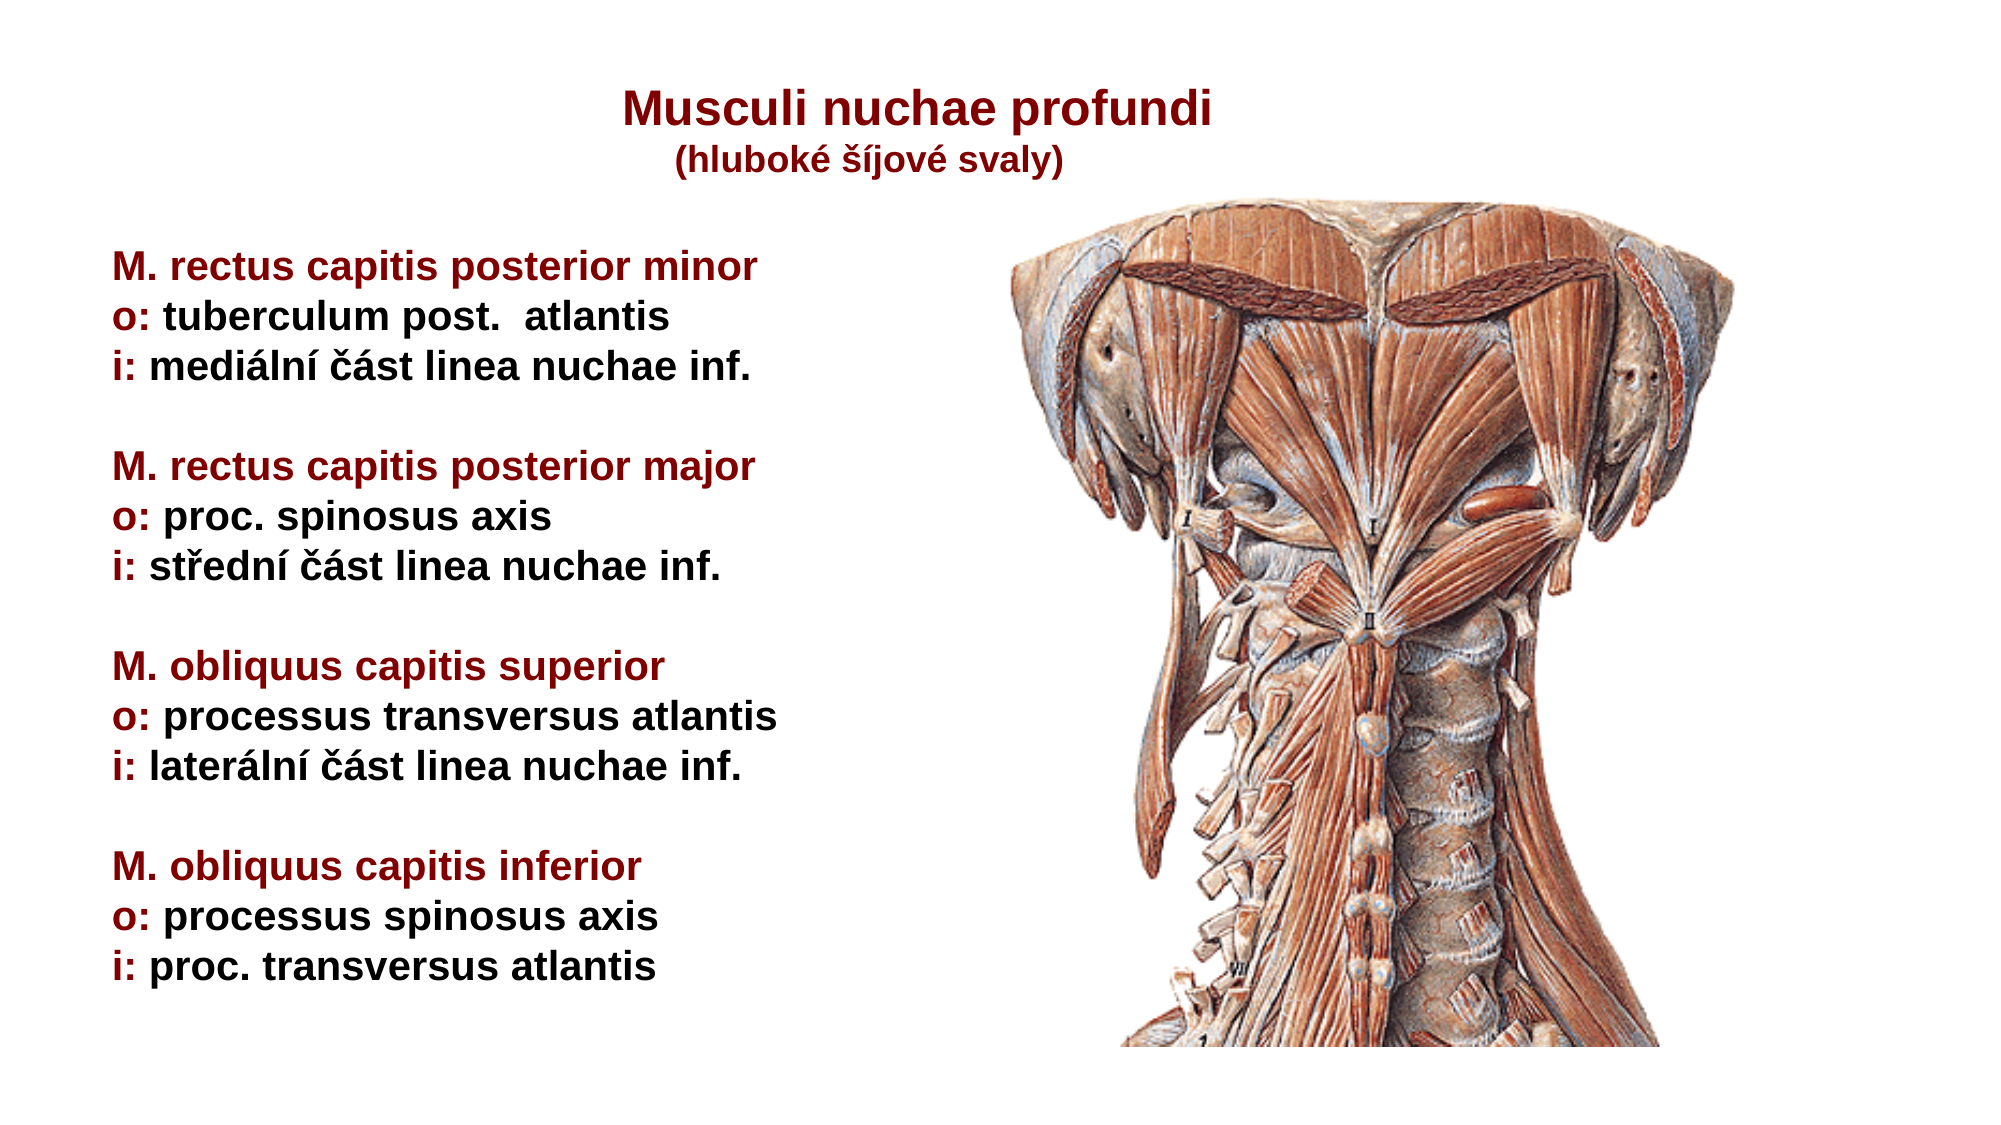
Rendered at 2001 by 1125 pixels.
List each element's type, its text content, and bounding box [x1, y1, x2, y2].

text_box M. rectus capitis posterior minor o: tuberculum post. atlantis i: mediální část linea nuchae inf. M. rectus capitis posterior major o: proc. spinosus axis i: střední část linea nuchae inf. M. obliquus capitis superior o: processus transversus atlantis i: laterální část linea nuchae inf. M. obliquus capitis inferior o: processus spinosus axis i: proc. transversus atlantis [97, 231, 794, 997]
picture [986, 188, 1750, 1047]
text_box Musculi nuchae profundi (hluboké šíjové svaly) [607, 67, 1229, 188]
